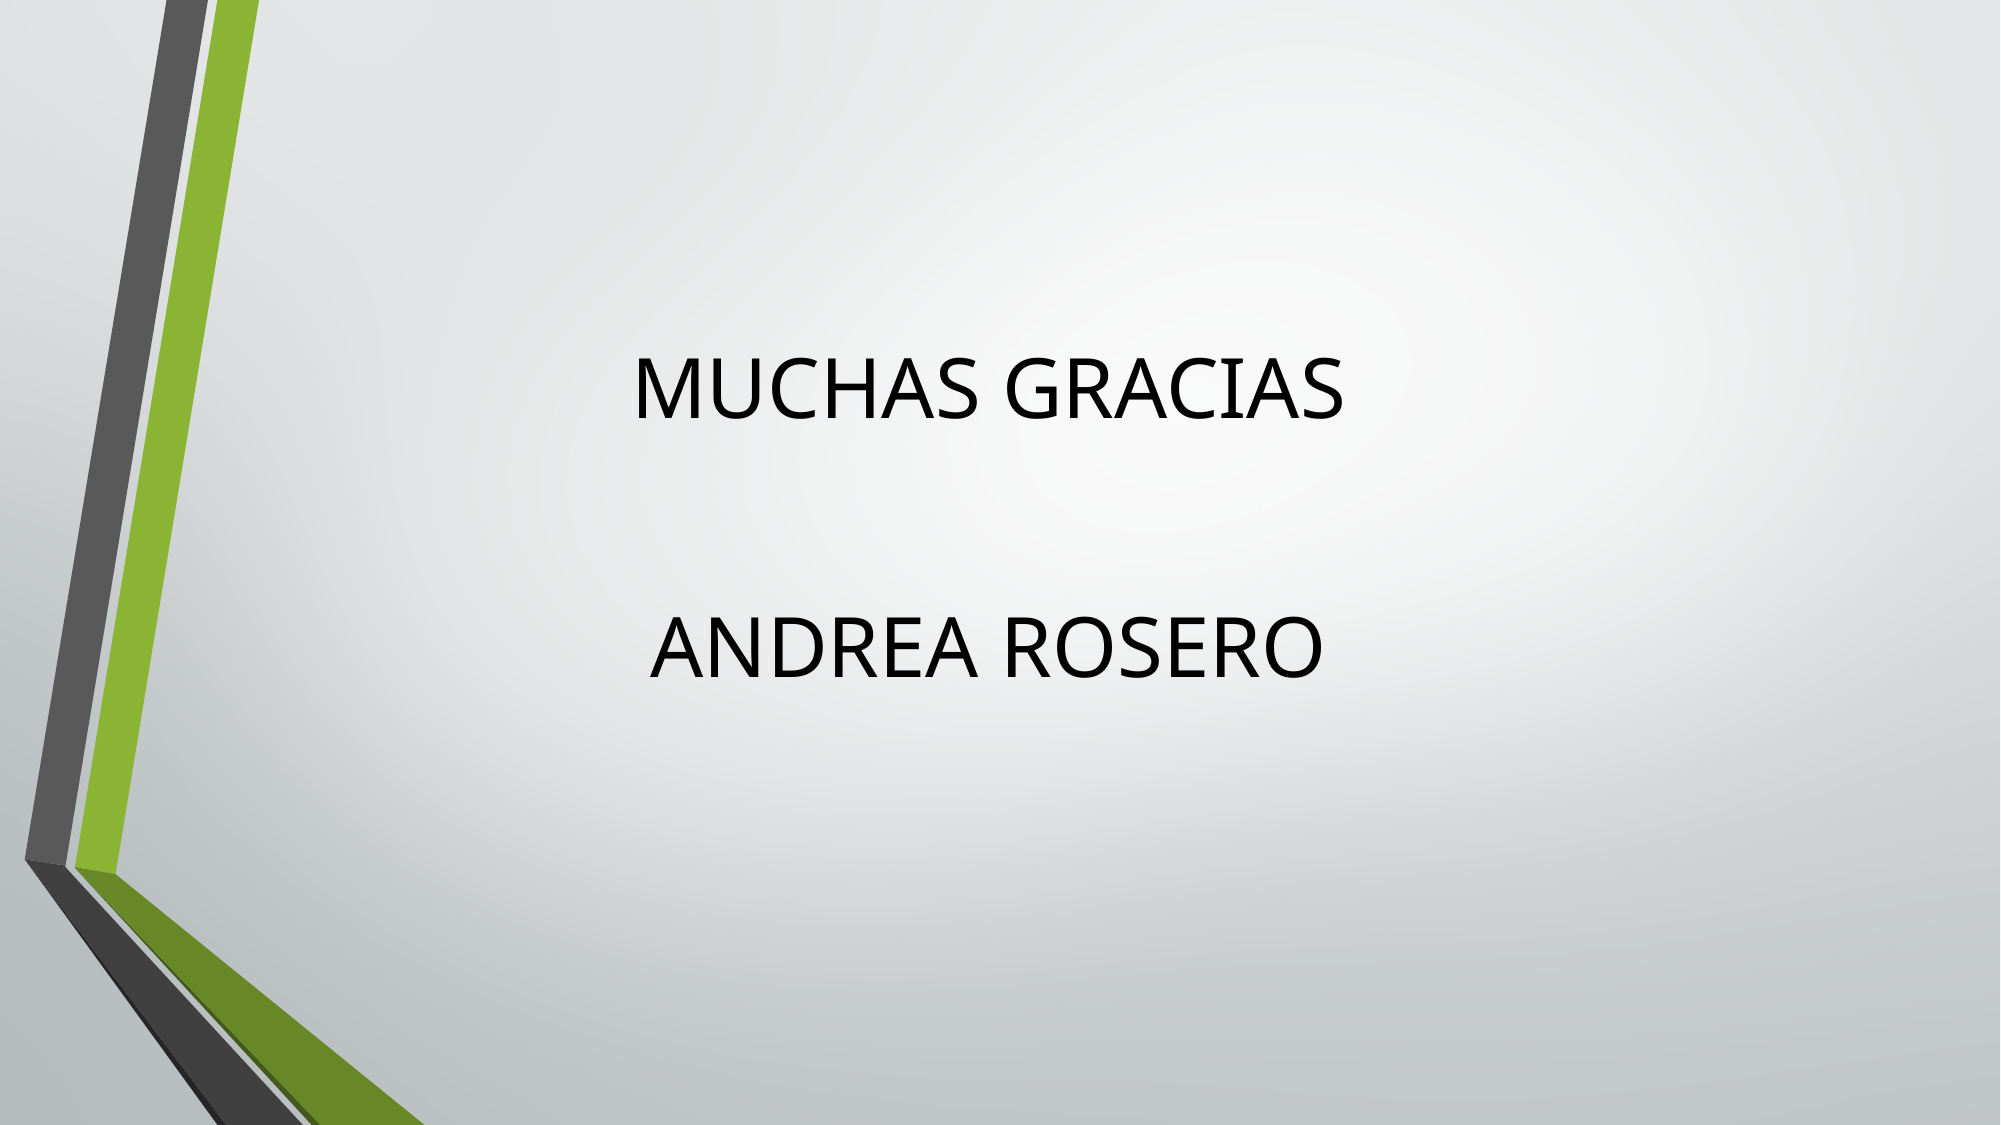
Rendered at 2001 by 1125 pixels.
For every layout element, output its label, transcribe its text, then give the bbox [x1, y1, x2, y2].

list MUCHAS GRACIAS ANDREA ROSERO [243, 140, 1735, 889]
